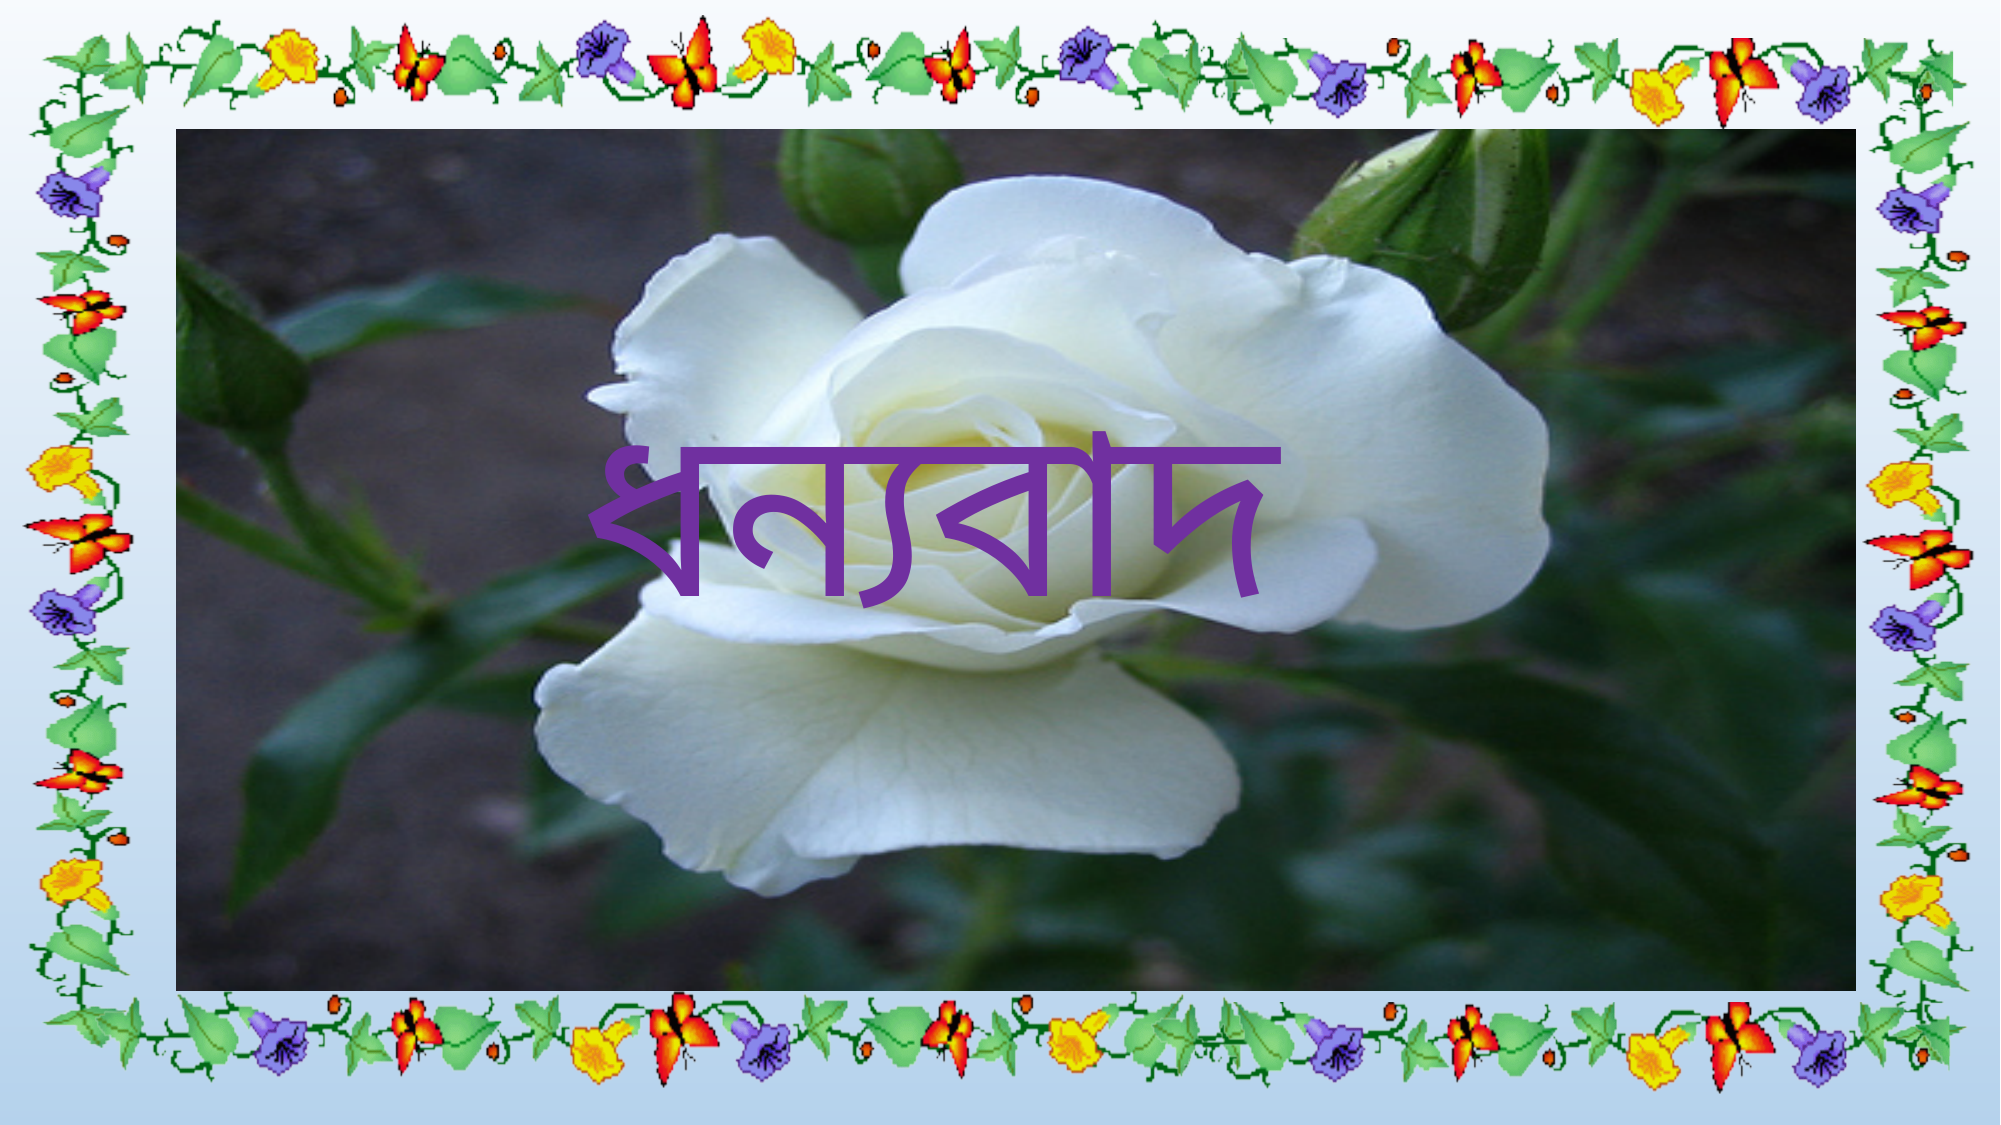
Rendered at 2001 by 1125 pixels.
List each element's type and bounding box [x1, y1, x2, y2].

text_box [22, 15, 1980, 1094]
picture [176, 129, 1856, 991]
